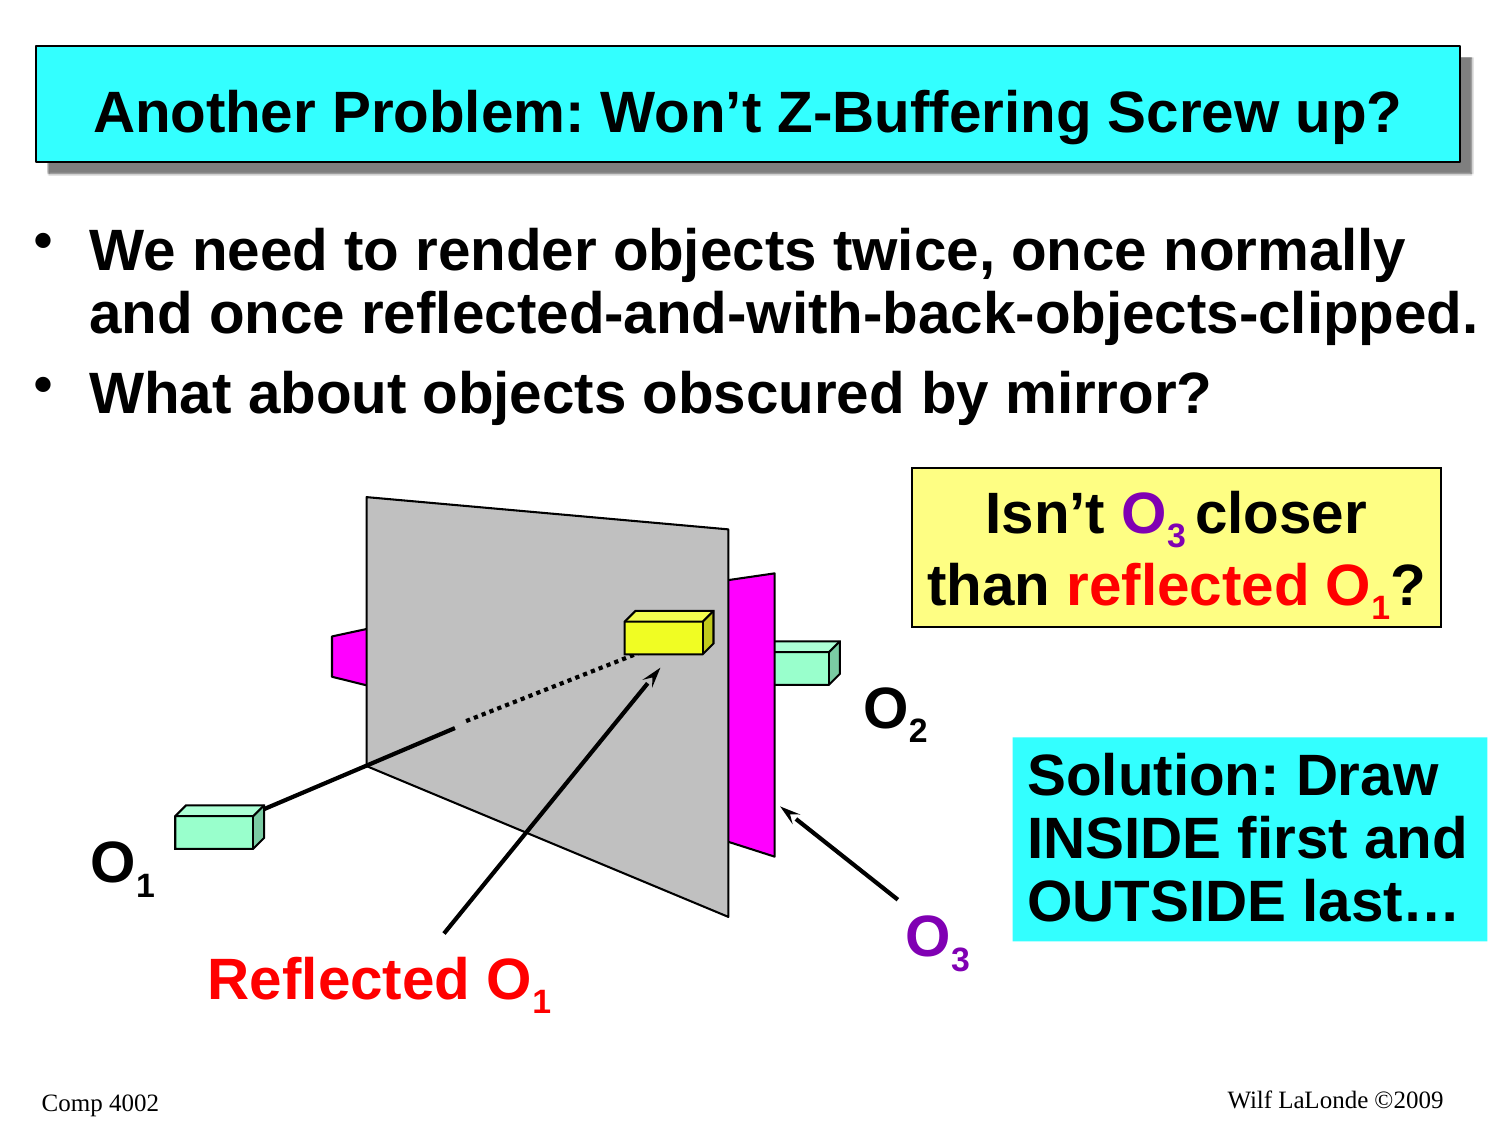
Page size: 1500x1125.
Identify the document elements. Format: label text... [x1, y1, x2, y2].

list We need to render objects twice, once normally and once reflected-and-with-back-objects-clipped. What about objects obscured by mirror? [17, 212, 1500, 438]
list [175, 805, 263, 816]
text_box O1 [75, 817, 171, 905]
text_box [366, 497, 729, 917]
text_box O2 [848, 663, 944, 751]
text_box Reflected O1 [192, 934, 567, 1022]
text_box [775, 642, 839, 652]
text_box O3 [890, 891, 986, 979]
text_box [624, 610, 714, 655]
text_box [642, 667, 661, 688]
text_box [775, 641, 840, 685]
text_box [729, 573, 775, 857]
text_box [625, 611, 713, 621]
text_box Solution: Draw INSIDE first and OUTSIDE last… [1012, 737, 1488, 942]
title Another Problem: Won’t Z-Buffering Screw up? [35, 45, 1461, 163]
text_box [332, 629, 366, 686]
text_box Isn’t O3 closer than reflected O1? [911, 468, 1441, 627]
text_box [780, 806, 801, 825]
text_box [175, 805, 265, 849]
